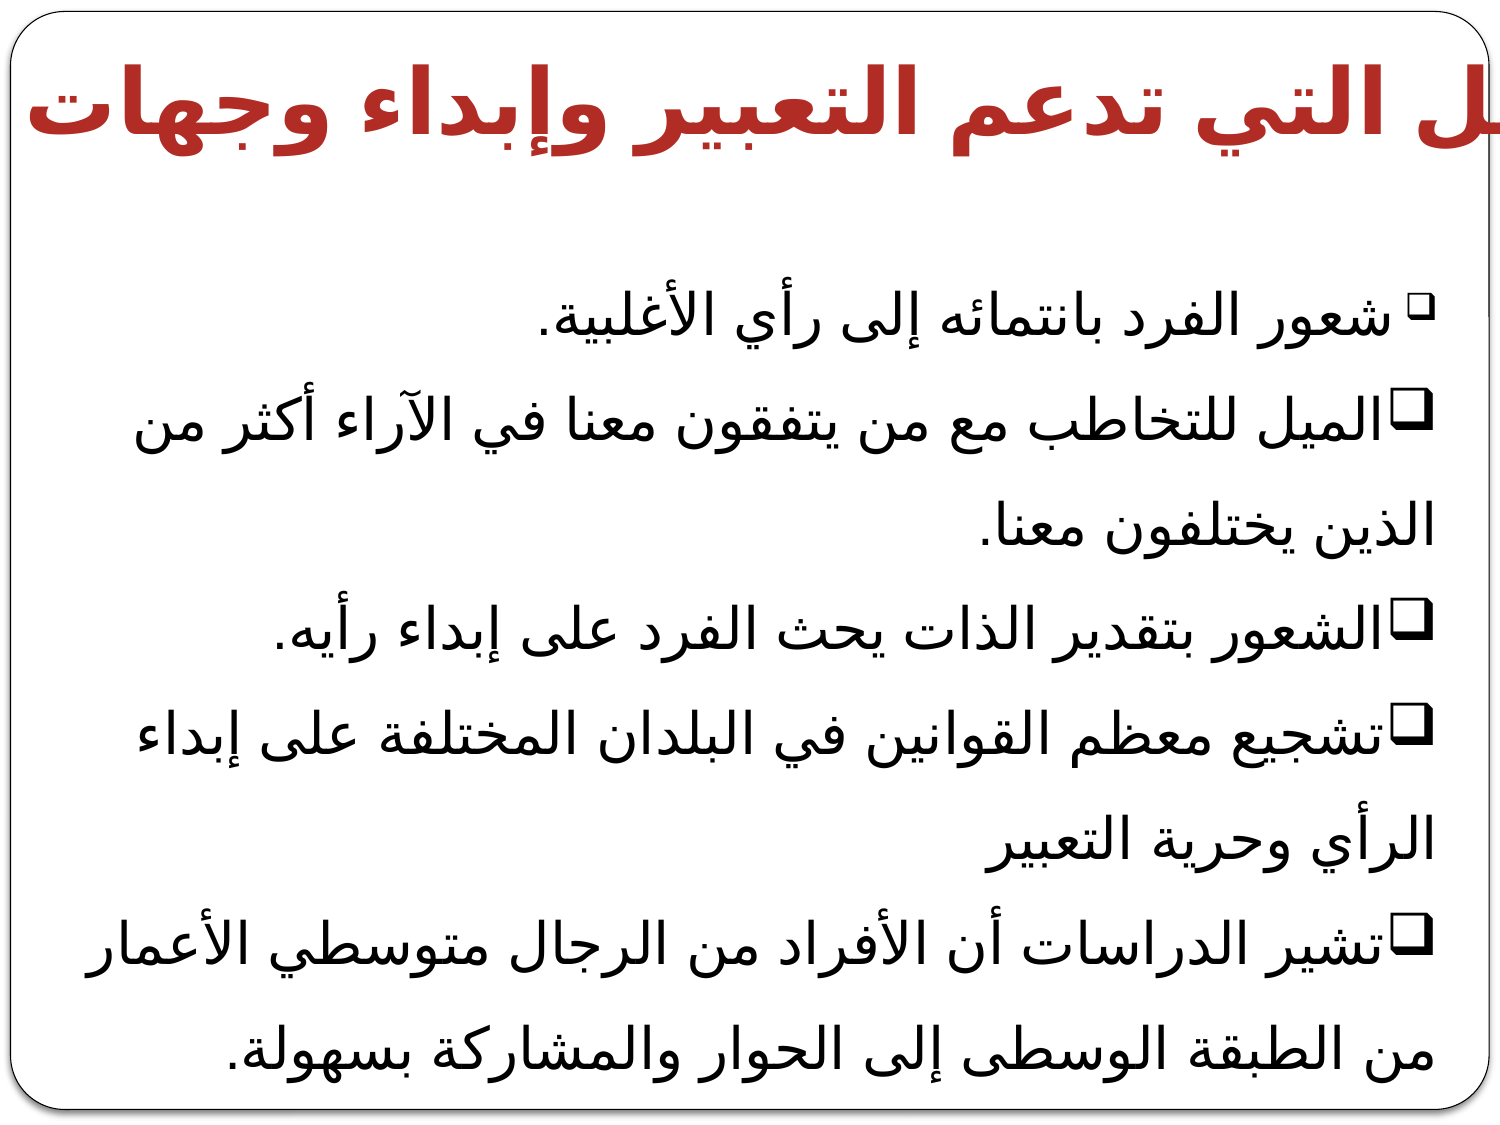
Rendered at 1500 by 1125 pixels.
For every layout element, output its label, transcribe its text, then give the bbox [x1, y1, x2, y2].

text_box شعور الفرد بانتمائه إلى رأي الأغلبية. الميل للتخاطب مع من يتفقون معنا في الآراء أكثر من الذين يختلفون معنا. الشعور بتقدير الذات يحث الفرد على إبداء رأيه. تشجيع معظم القوانين في البلدان المختلفة على إبداء الرأي وحرية التعبير تشير الدراسات أن الأفراد من الرجال متوسطي الأعمار من الطبقة الوسطى إلى الحوار والمشاركة بسهولة. [58, 234, 1453, 1089]
text_box العوامل التي تدعم التعبير وإبداء وجهات النظر: [0, 35, 1500, 160]
